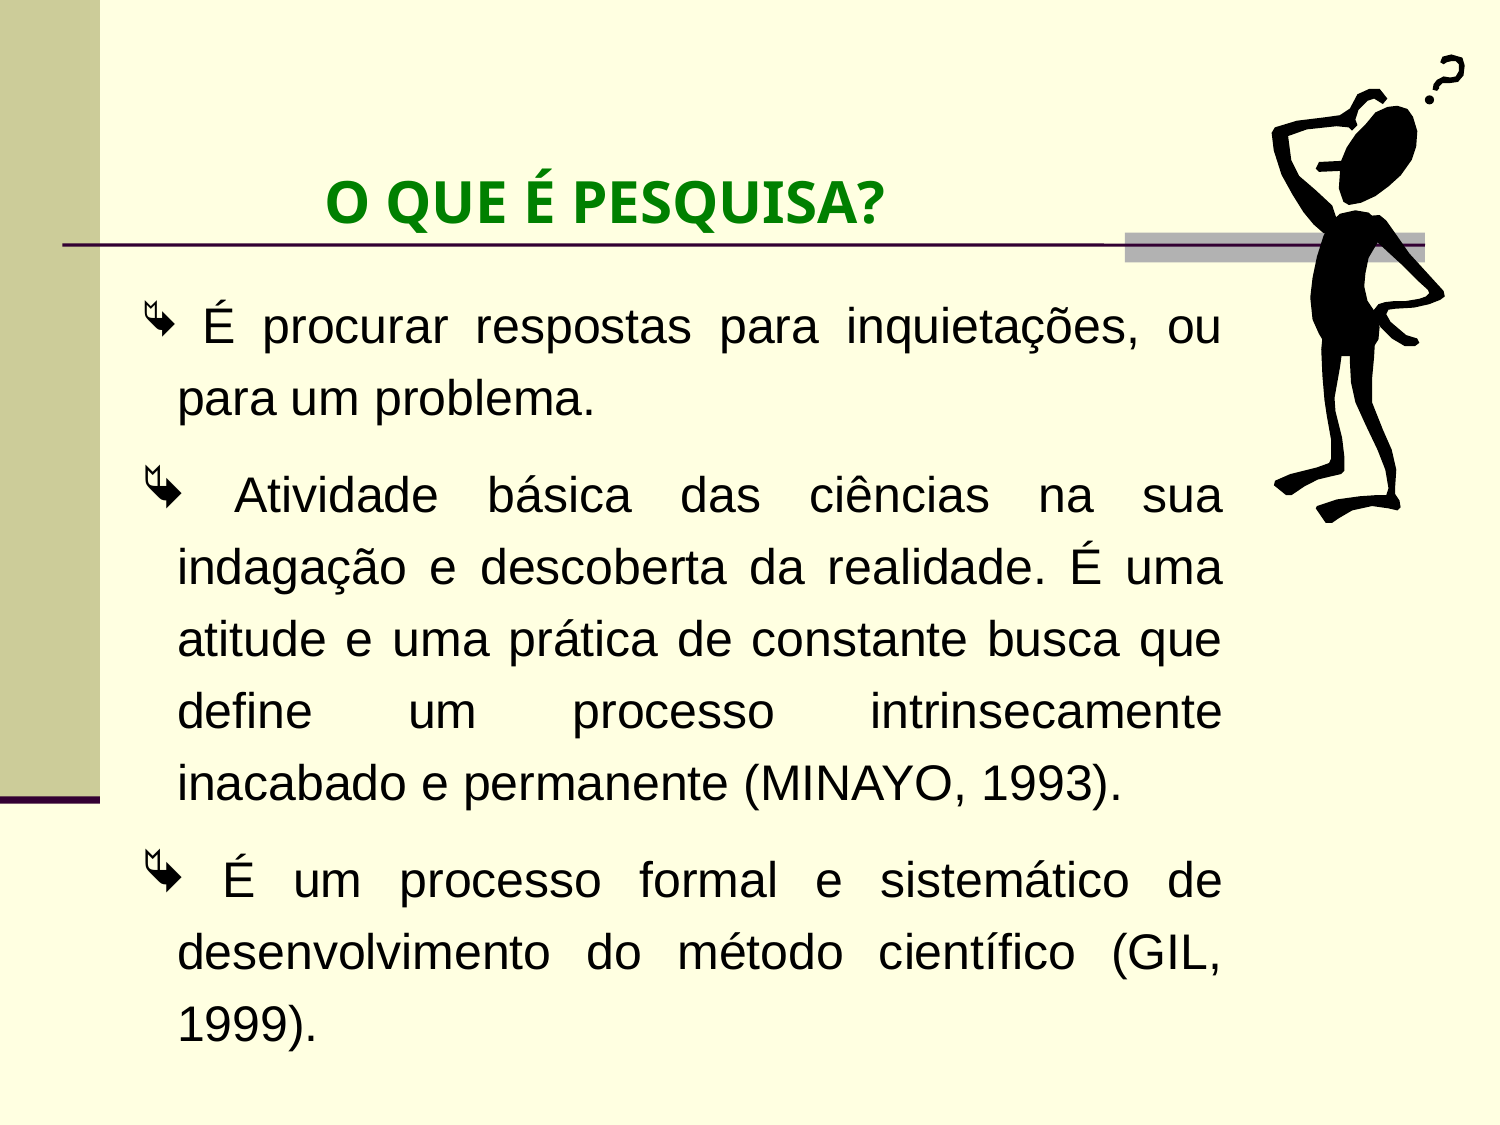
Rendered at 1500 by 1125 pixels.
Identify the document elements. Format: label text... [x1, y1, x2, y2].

text_box O QUE É PESQUISA? [265, 158, 945, 244]
text_box É procurar respostas para inquietações, ou para um problema. Atividade básica das ciências na sua indagação e descoberta da realidade. É uma atitude e uma prática de constante busca que define um processo intrinsecamente inacabado e permanente (MINAYO, 1993). É um processo formal e sistemático de desenvolvimento do método científico (GIL, 1999). [126, 273, 1238, 1059]
picture [1271, 54, 1465, 523]
